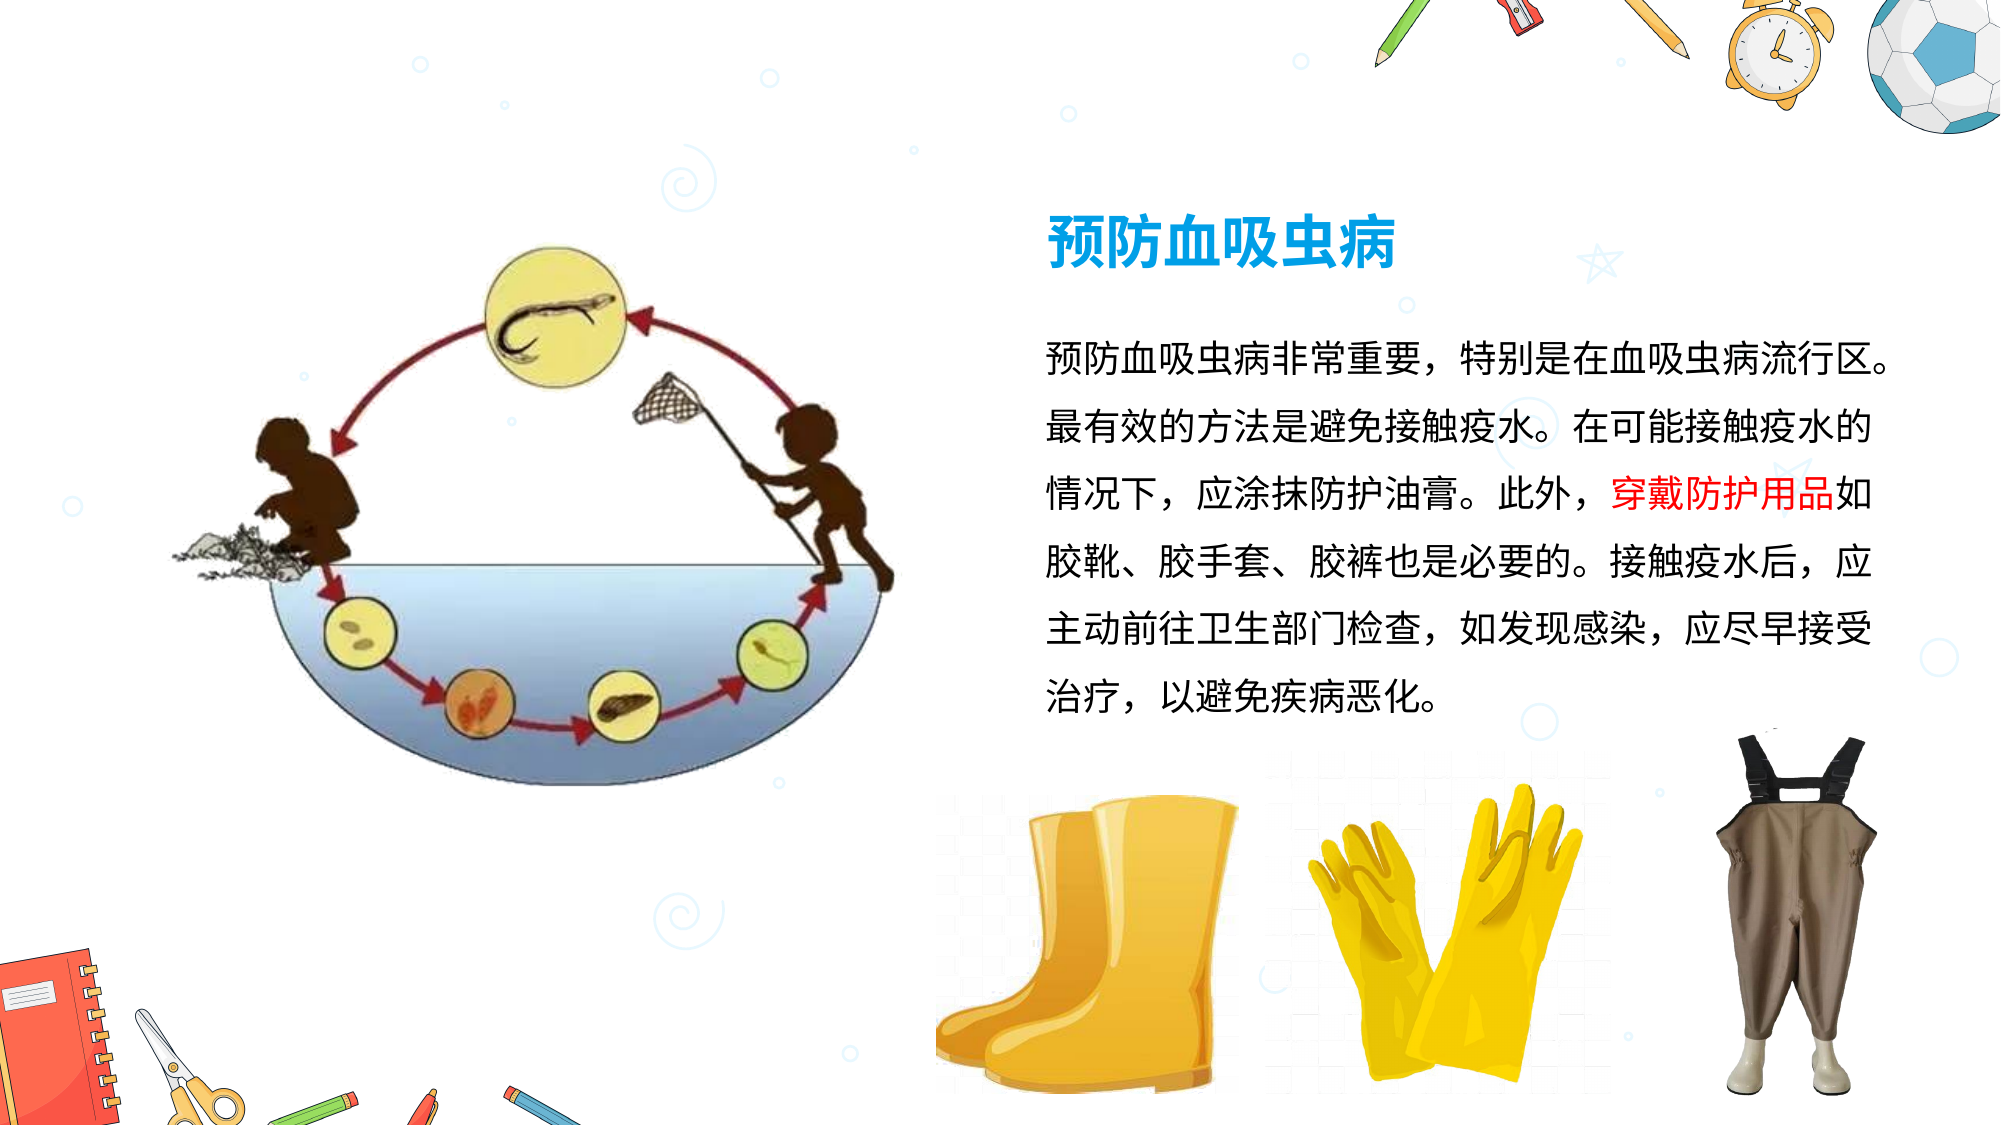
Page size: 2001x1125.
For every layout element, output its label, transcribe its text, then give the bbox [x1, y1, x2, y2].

picture [1264, 751, 1611, 1094]
text_box 预防血吸虫病非常重要，特别是在血吸虫病流行区。最有效的方法是避免接触疫水。在可能接触疫水的情况下，应涂抹防护油膏。此外，穿戴防护用品如胶靴、胶手套、胶裤也是必要的。接触疫水后，应主动前往卫生部门检查，如发现感染，应尽早接受治疗，以避免疾病恶化。 [1031, 305, 1888, 726]
picture [155, 225, 1239, 1094]
text_box 预防血吸虫病 [1032, 198, 1801, 283]
picture [1648, 723, 1924, 1125]
